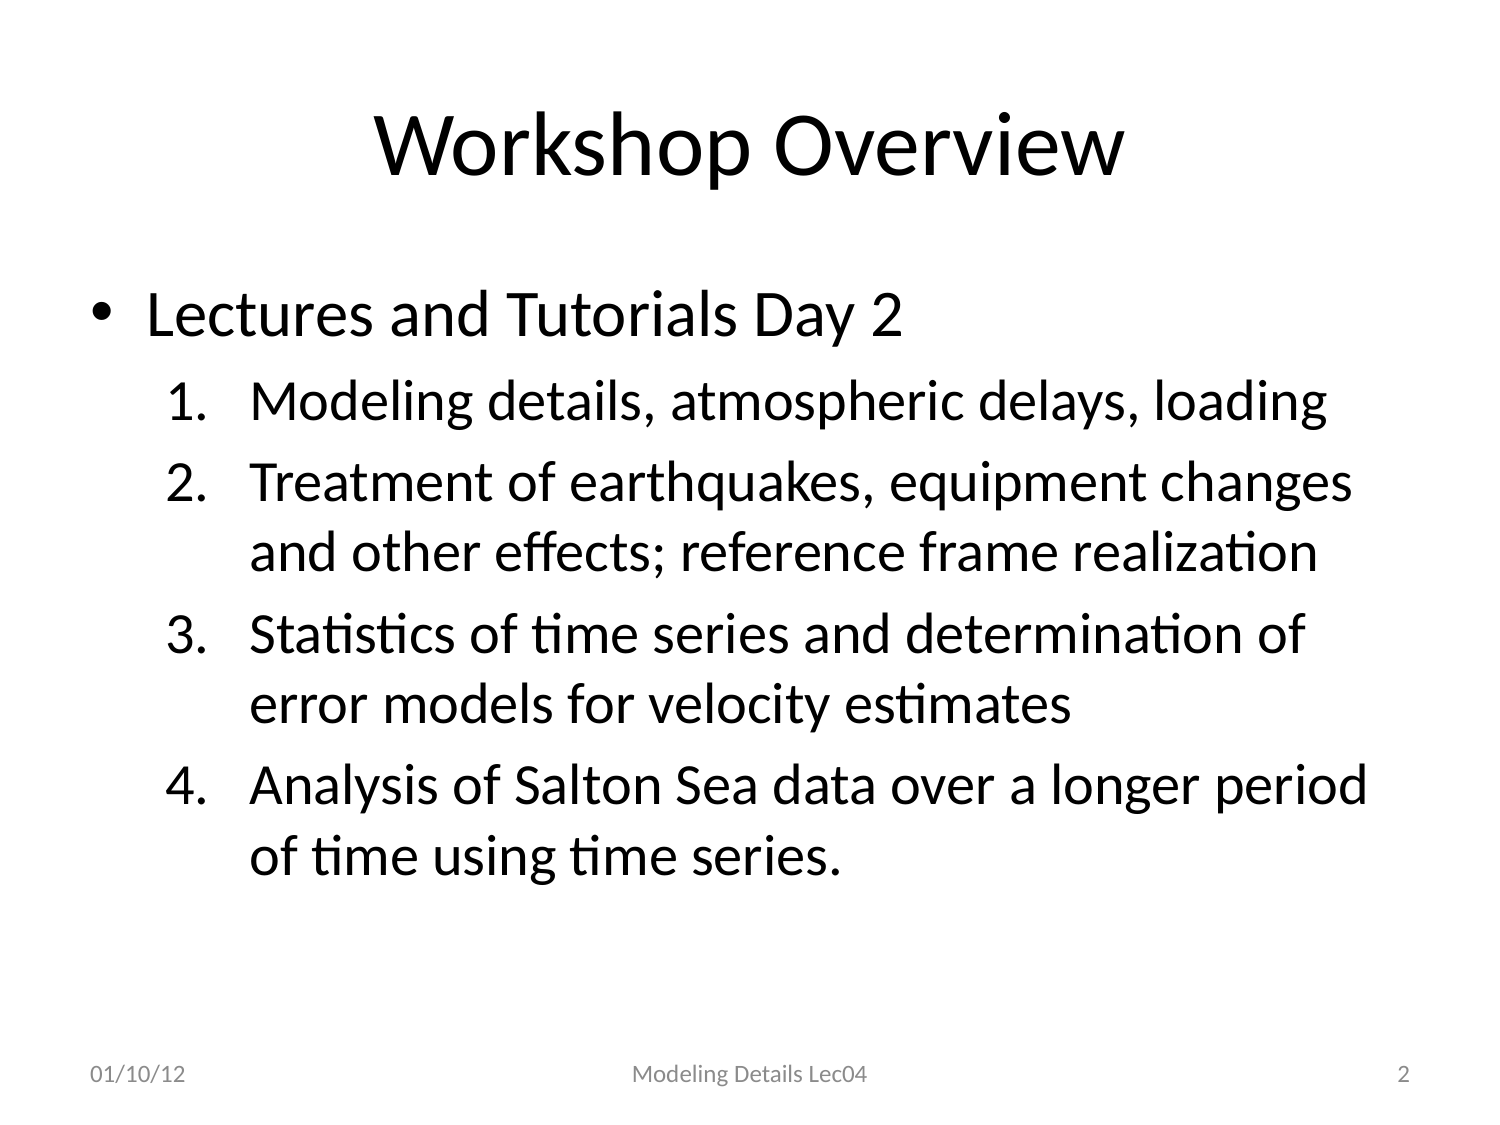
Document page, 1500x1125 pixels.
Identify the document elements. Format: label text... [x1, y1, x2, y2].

list Lectures and Tutorials Day 2 Modeling details, atmospheric delays, loading Treatment of earthquakes, equipment changes and other effects; reference frame realization Statistics of time series and determination of error models for velocity estimates Analysis of Salton Sea data over a longer period of time using time series. [75, 262, 1425, 1005]
slide_number 2 [1074, 1042, 1425, 1103]
footer Modeling Details Lec04 [512, 1042, 988, 1103]
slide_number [75, 1042, 425, 1103]
title Workshop Overview [75, 45, 1425, 233]
